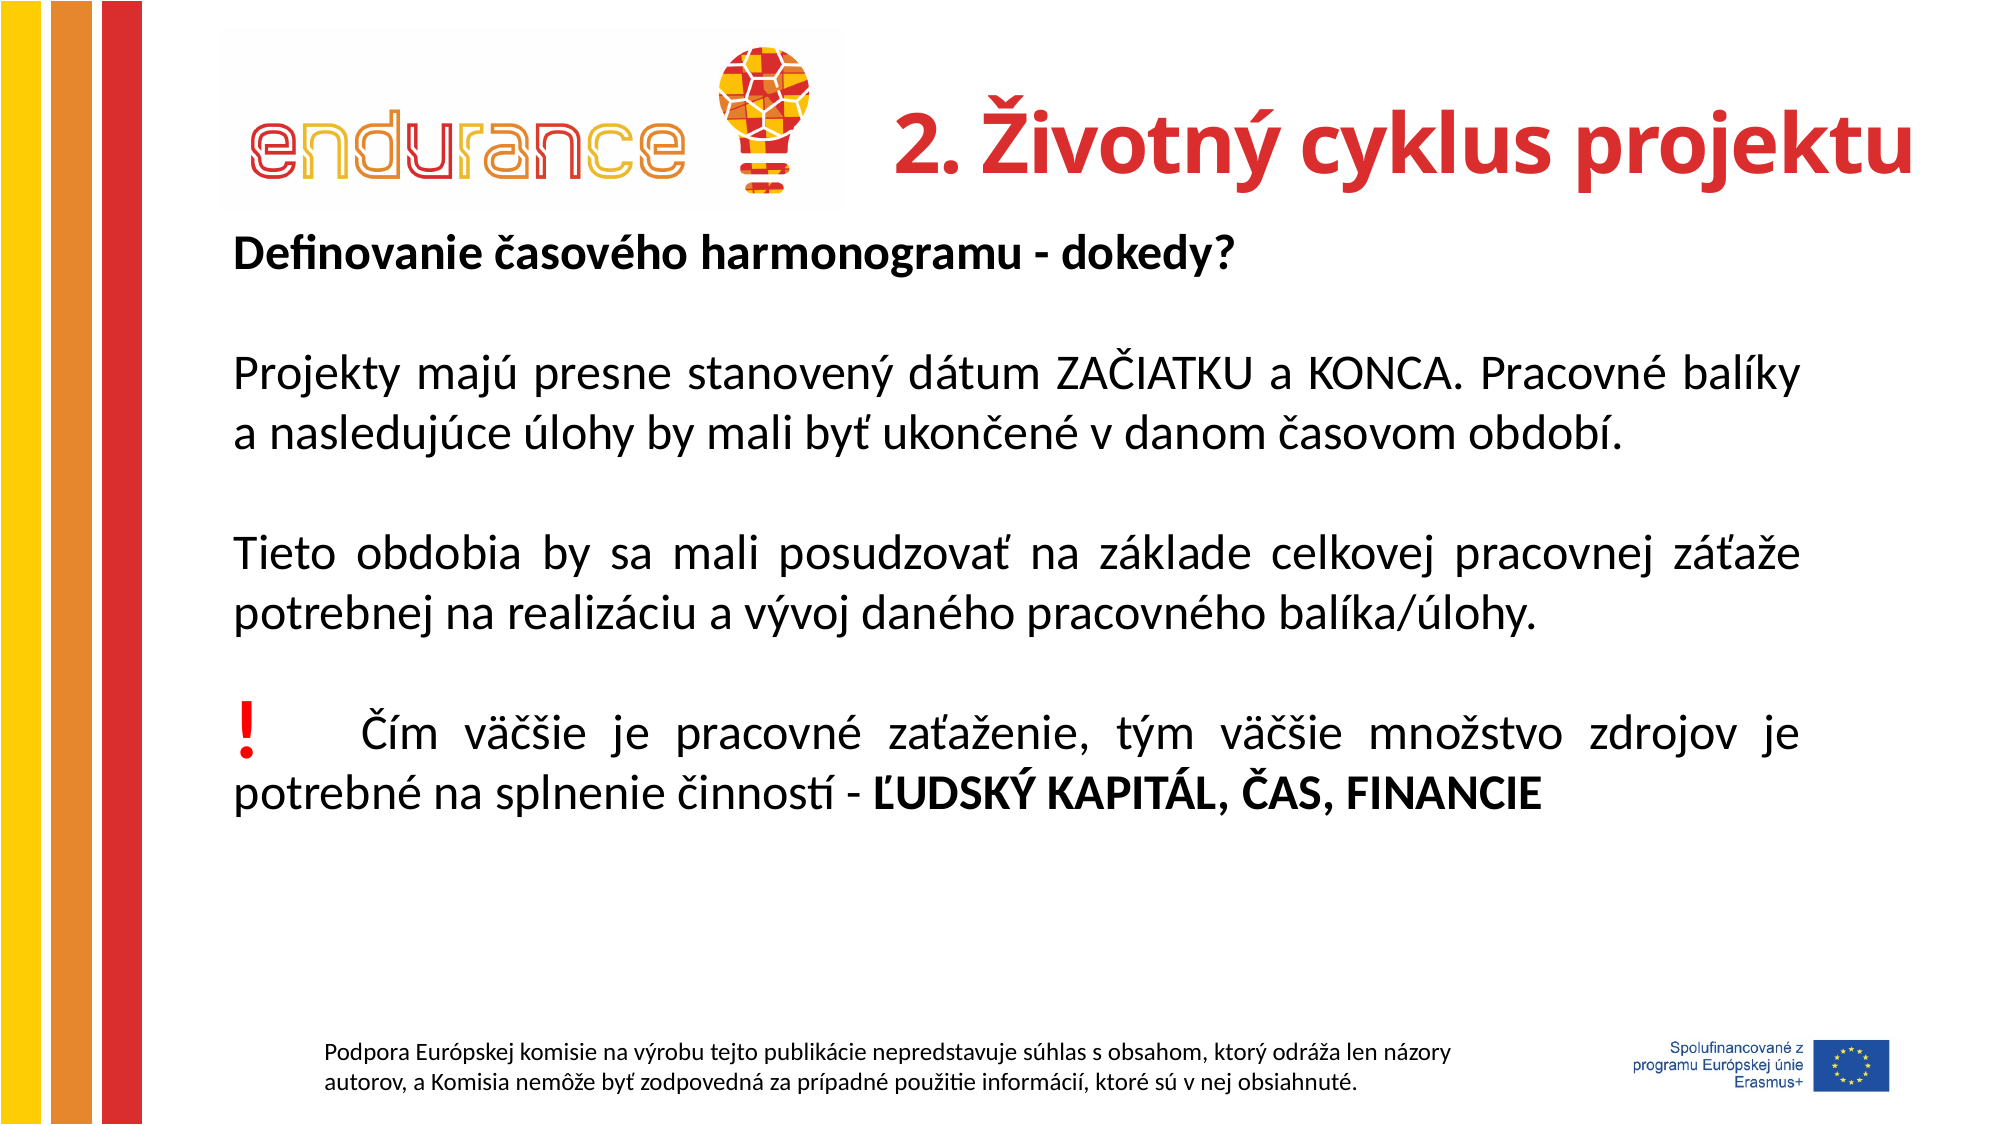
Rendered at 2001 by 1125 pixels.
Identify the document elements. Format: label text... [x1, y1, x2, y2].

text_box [309, 1027, 1901, 1105]
text_box 2. Životný cyklus projektu [864, 90, 1948, 200]
text_box [100, 0, 144, 1125]
picture [218, 27, 845, 212]
subtitle Definovanie časového harmonogramu - dokedy? Projekty majú presne stanovený dátum ZAČIATKU a KONCA. Pracovné balíky a nasledujúce úlohy by mali byť ukončené v danom časovom období. Tieto obdobia by sa mali posudzovať na základe celkovej pracovnej záťaže potrebnej na realizáciu a vývoj daného pracovného balíka/úlohy. Čím väčšie je pracovné zaťaženie, tým väčšie množstvo zdrojov je potrebné na splnenie činností - ĽUDSKÝ KAPITÁL, ČAS, FINANCIE [219, 211, 1817, 955]
text_box [49, 0, 94, 1125]
text_box ! [219, 667, 279, 783]
text_box [0, 0, 43, 1125]
